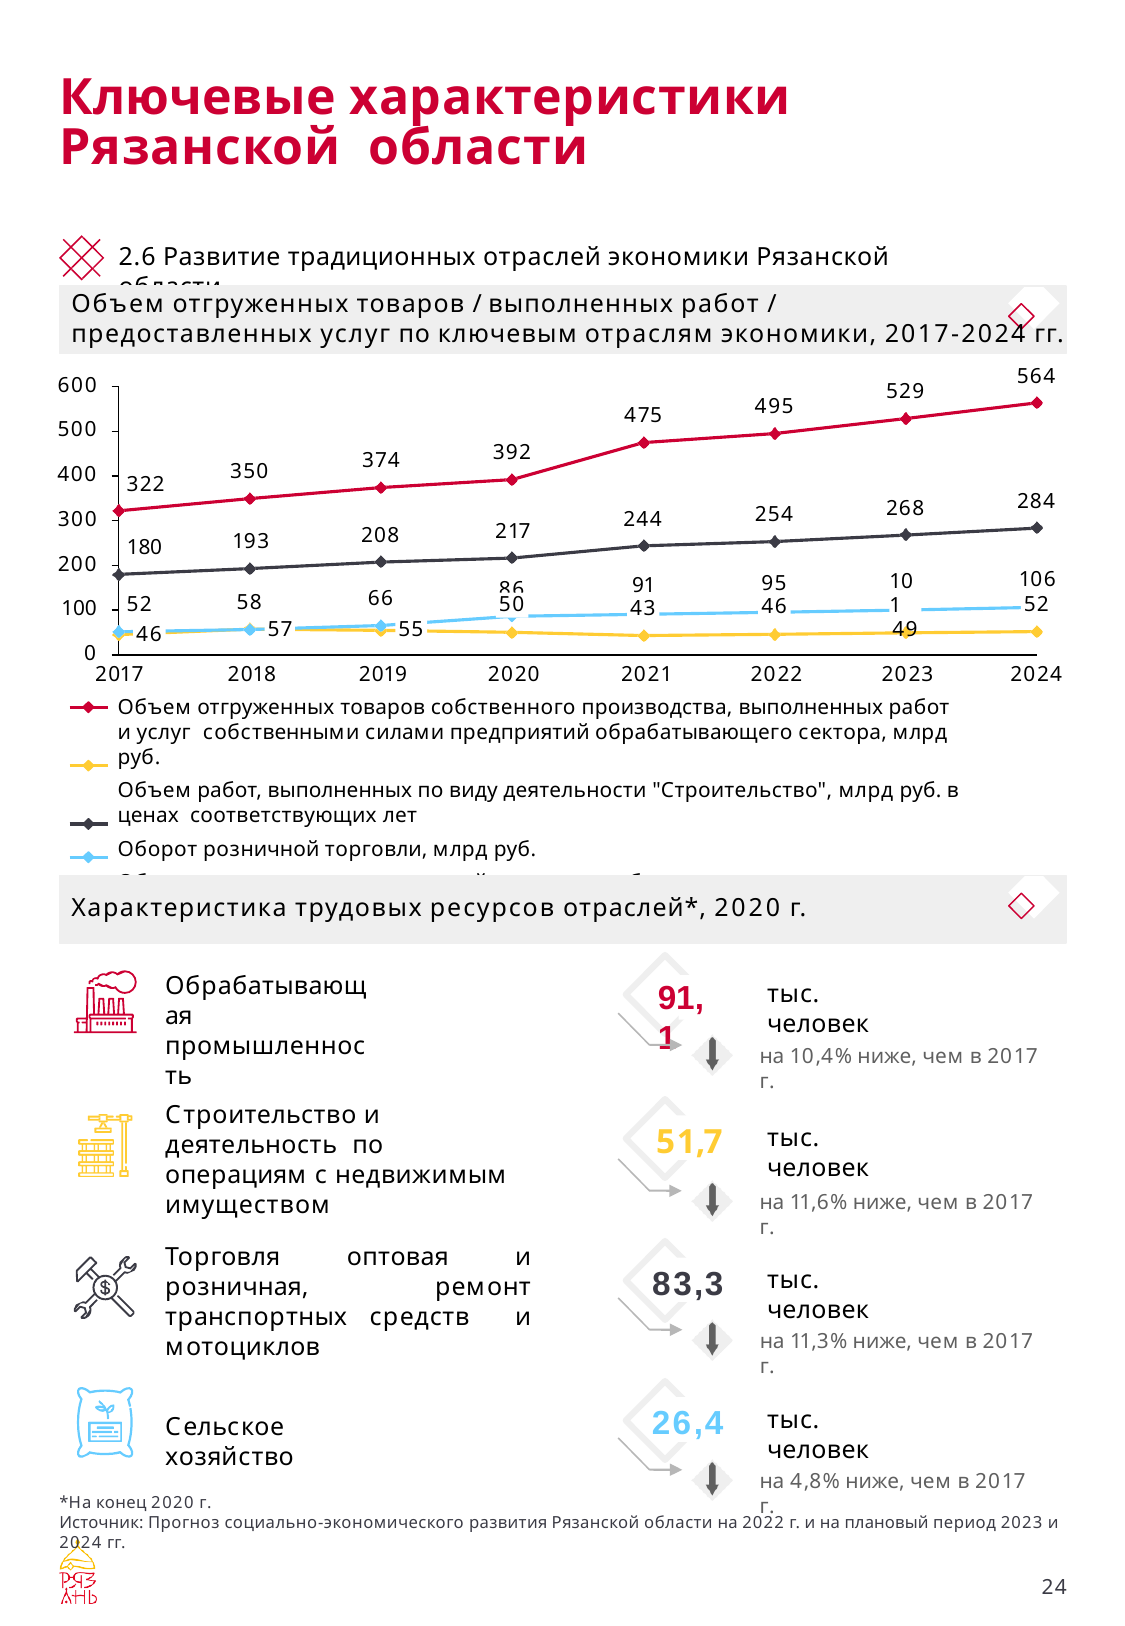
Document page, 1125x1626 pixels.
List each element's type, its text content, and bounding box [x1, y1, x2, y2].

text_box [78, 1113, 133, 1178]
text_box 100 [59, 592, 100, 620]
text_box на 11,3% ниже, чем в 2017 г. [757, 1325, 1035, 1378]
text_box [622, 1095, 713, 1156]
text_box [58, 234, 1067, 355]
text_box [73, 1256, 137, 1319]
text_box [76, 1386, 134, 1458]
text_box 2017 2018 2019 2020 2021 2022 2023 [93, 658, 934, 686]
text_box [58, 874, 1067, 944]
text_box тыс. человек [764, 1119, 919, 1182]
text_box тыс. человек [764, 975, 919, 1038]
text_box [617, 1157, 733, 1222]
text_box Торговля оптовая и розничная, ремонт транспортных средств и мотоциклов [162, 1238, 533, 1360]
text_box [617, 1436, 734, 1501]
text_box 564 [1014, 363, 1059, 388]
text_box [69, 700, 109, 714]
text_box 2024 [1008, 658, 1065, 686]
text_box Сельское хозяйство [162, 1408, 405, 1471]
picture [59, 1538, 97, 1604]
text_box 83,3 [717, 1259, 728, 1295]
text_box 26,4 [717, 1399, 728, 1435]
text_box 400 [55, 458, 100, 486]
text_box на 4,8% ниже, чем в 2017 г. [757, 1465, 1030, 1518]
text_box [69, 759, 109, 772]
text_box тыс. человек [764, 1401, 919, 1464]
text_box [69, 817, 109, 831]
text_box *На конец 2020 г. Источник: Прогноз социально-экономического развития Рязанской области на 2022 г. и на плановый период 2023 и 2024 гг. 24 [57, 1489, 1068, 1599]
text_box 529 [883, 375, 928, 384]
text_box на 10,4% ниже, чем в 2017 г. [757, 1041, 1040, 1093]
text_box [69, 850, 109, 864]
text_box 300 [55, 503, 101, 531]
text_box Обрабатывающая промышленность [162, 967, 379, 1090]
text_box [622, 1377, 713, 1435]
text_box на 11,6% ниже, чем в 2017 г. [757, 1186, 1035, 1239]
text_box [617, 1296, 734, 1361]
text_box Объем отгруженных товаров собственного производства, выполненных работ и услуг собственными силами предприятий обрабатывающего сектора, млрд руб. Объем работ, выполненных по виду деятельности "Строительство", млрд руб. в ценах соответствующих лет Оборот розничной торговли, млрд руб. Объем продукции сельского хозяйства, млрд руб. [115, 691, 968, 873]
text_box 0 [82, 637, 100, 665]
text_box 200 [55, 548, 100, 576]
text_box 284 [1046, 485, 1059, 513]
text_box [110, 385, 1043, 657]
text_box 600 [55, 369, 100, 397]
text_box 500 [55, 414, 100, 442]
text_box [617, 1012, 733, 1076]
text_box 106 52 [1046, 564, 1057, 616]
text_box [88, 970, 137, 994]
text_box Строительство и деятельность по операциям с недвижимым имуществом [162, 1096, 532, 1219]
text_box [622, 951, 718, 1010]
text_box 51,7 [717, 1117, 724, 1156]
text_box [73, 987, 137, 1034]
text_box тыс. человек [764, 1261, 919, 1324]
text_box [622, 1237, 713, 1295]
title Ключевые характеристики Рязанской области [57, 62, 1068, 235]
